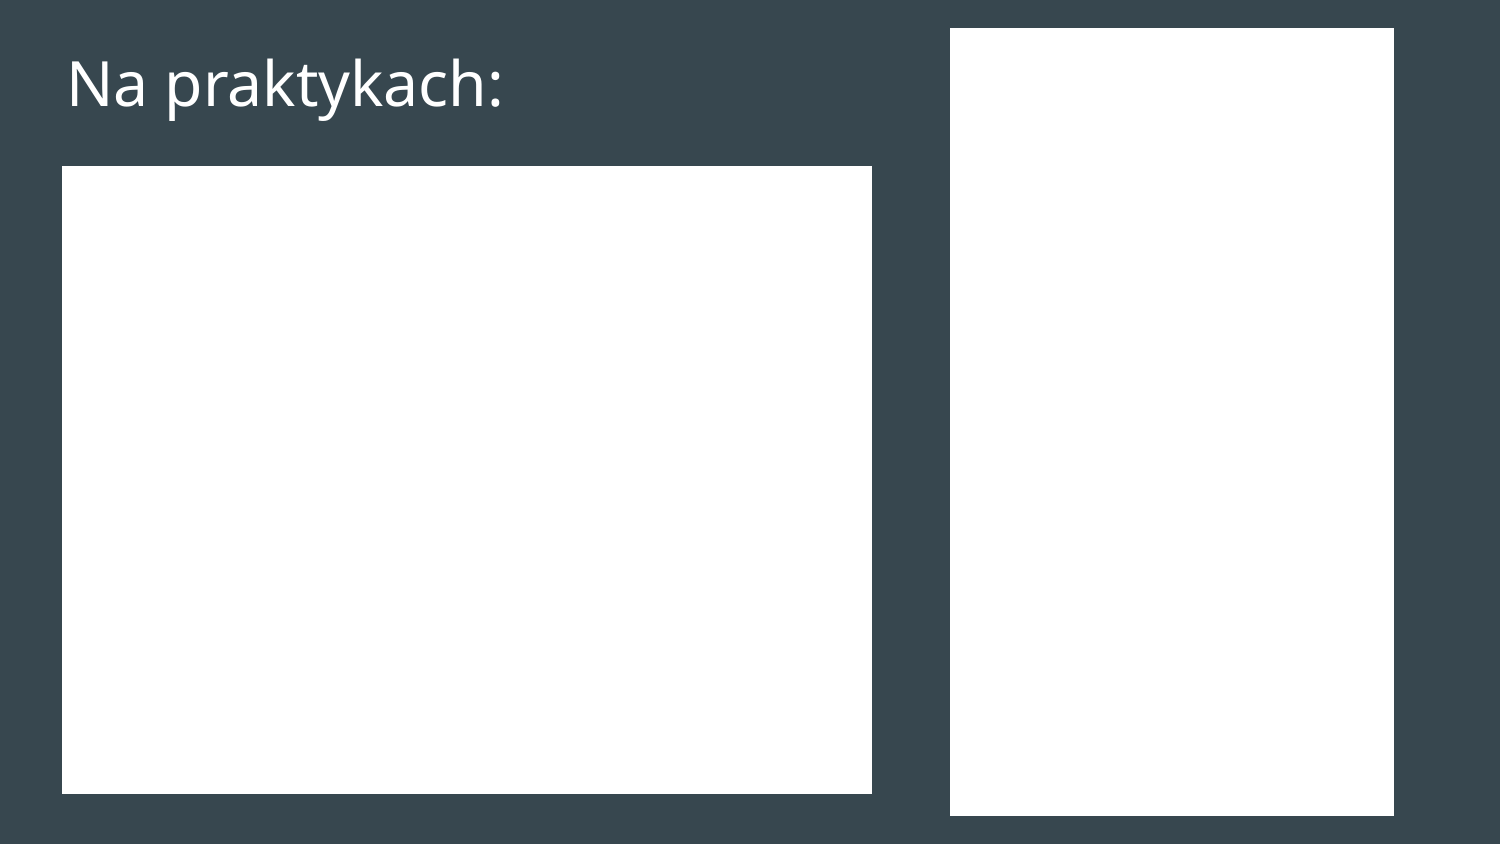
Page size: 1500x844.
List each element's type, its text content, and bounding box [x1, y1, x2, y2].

picture [62, 166, 872, 794]
picture [950, 28, 1394, 816]
title Na praktykach: [51, 28, 860, 123]
